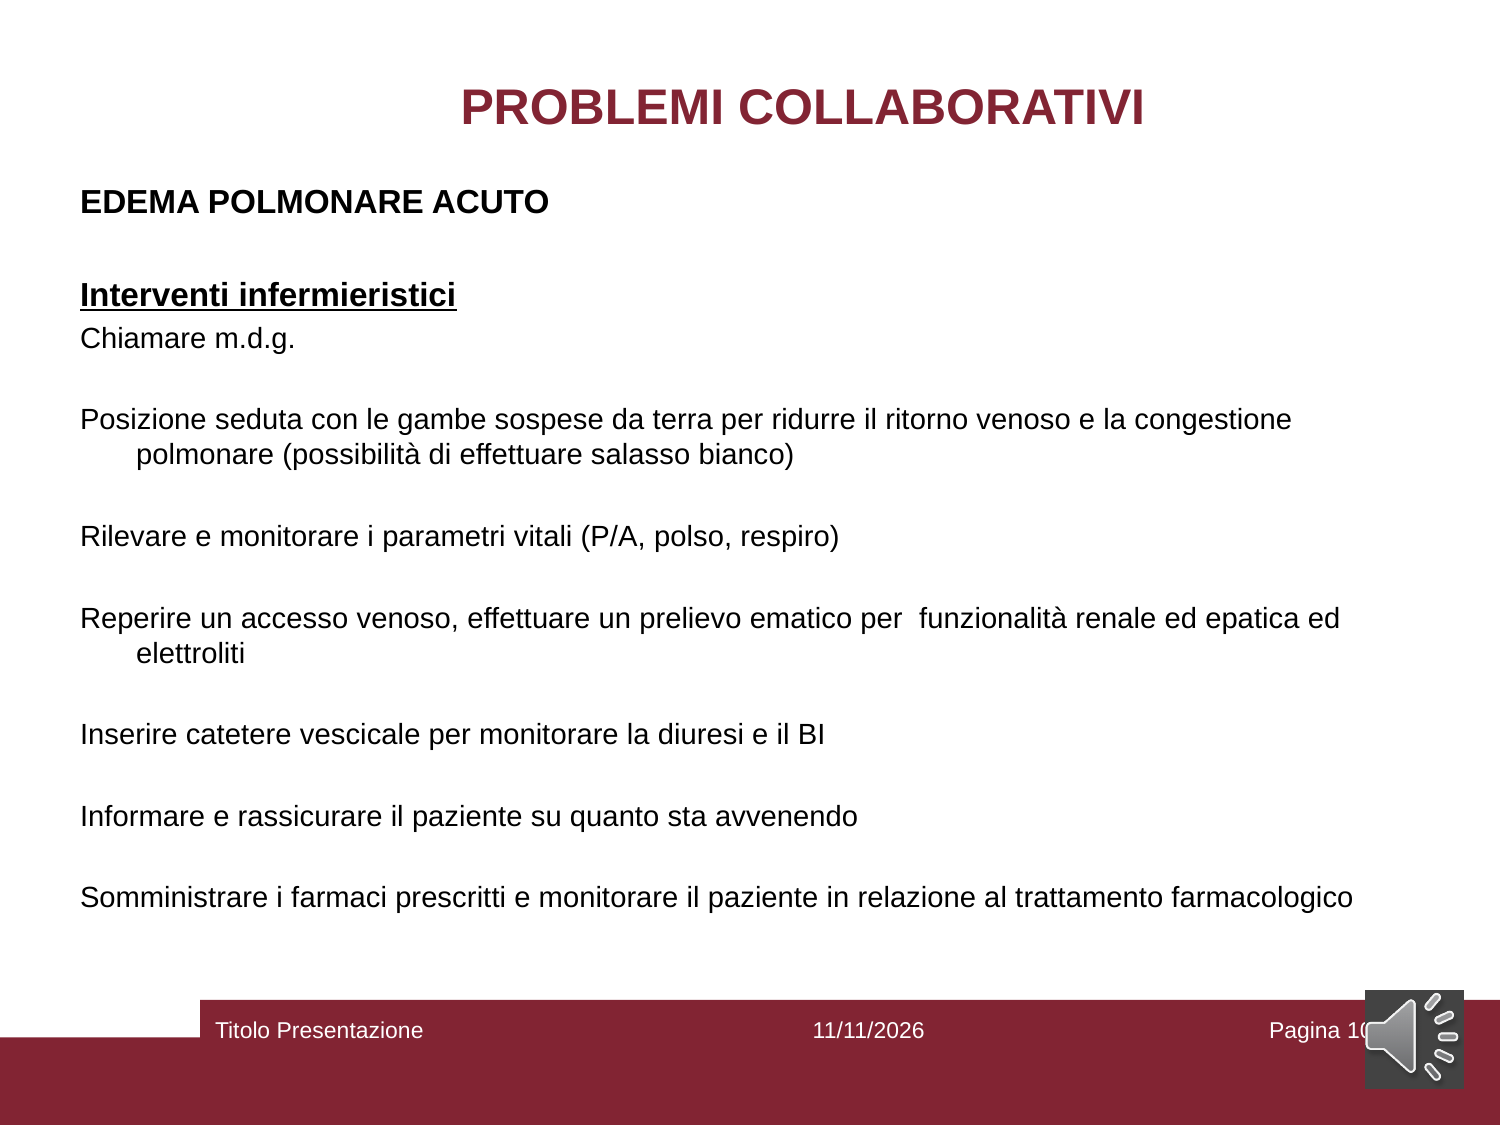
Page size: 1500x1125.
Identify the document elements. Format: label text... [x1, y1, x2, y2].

list EDEMA POLMONARE ACUTO Interventi infermieristici Chiamare m.d.g. Posizione seduta con le gambe sospese da terra per ridurre il ritorno venoso e la congestione polmonare (possibilità di effettuare salasso bianco) Rilevare e monitorare i parametri vitali (P/A, polso, respiro) Reperire un accesso venoso, effettuare un prelievo ematico per funzionalità renale ed epatica ed elettroliti Inserire catetere vescicale per monitorare la diuresi e il BI Informare e rassicurare il paziente su quanto sta avvenendo Somministrare i farmaci prescritti e monitorare il paziente in relazione al trattamento farmacologico [64, 172, 1424, 848]
slide_number Pagina 10 [1074, 1008, 1359, 1084]
picture [1364, 989, 1465, 1090]
footer Titolo Presentazione [199, 1008, 676, 1084]
title PROBLEMI COLLABORATIVI [182, 66, 1424, 151]
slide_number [712, 1008, 1026, 1084]
